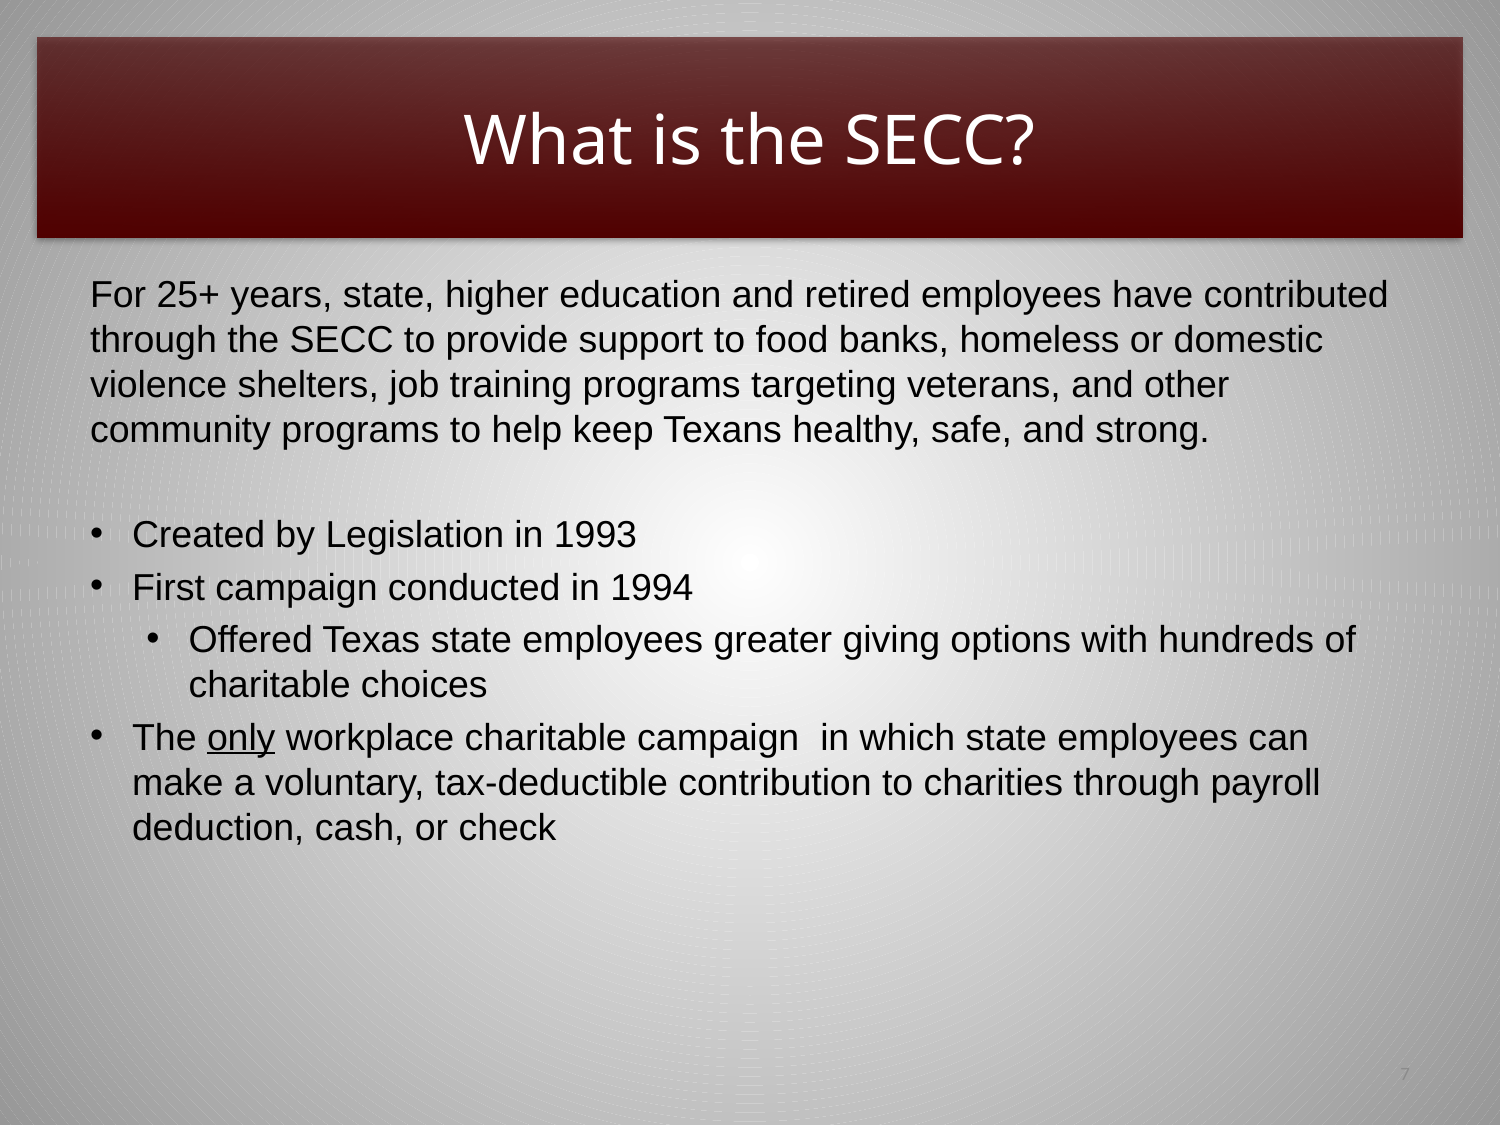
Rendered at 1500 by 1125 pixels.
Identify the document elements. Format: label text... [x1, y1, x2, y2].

text_box What is the SECC? [37, 37, 1463, 238]
list For 25+ years, state, higher education and retired employees have contributed through the SECC to provide support to food banks, homeless or domestic violence shelters, job training programs targeting veterans, and other community programs to help keep Texans healthy, safe, and strong. Created by Legislation in 1993 First campaign conducted in 1994 Offered Texas state employees greater giving options with hundreds of charitable choices The only workplace charitable campaign in which state employees can make a voluntary, tax-deductible contribution to charities through payroll deduction, cash, or check [75, 262, 1425, 1103]
slide_number 7 [1074, 1042, 1425, 1103]
